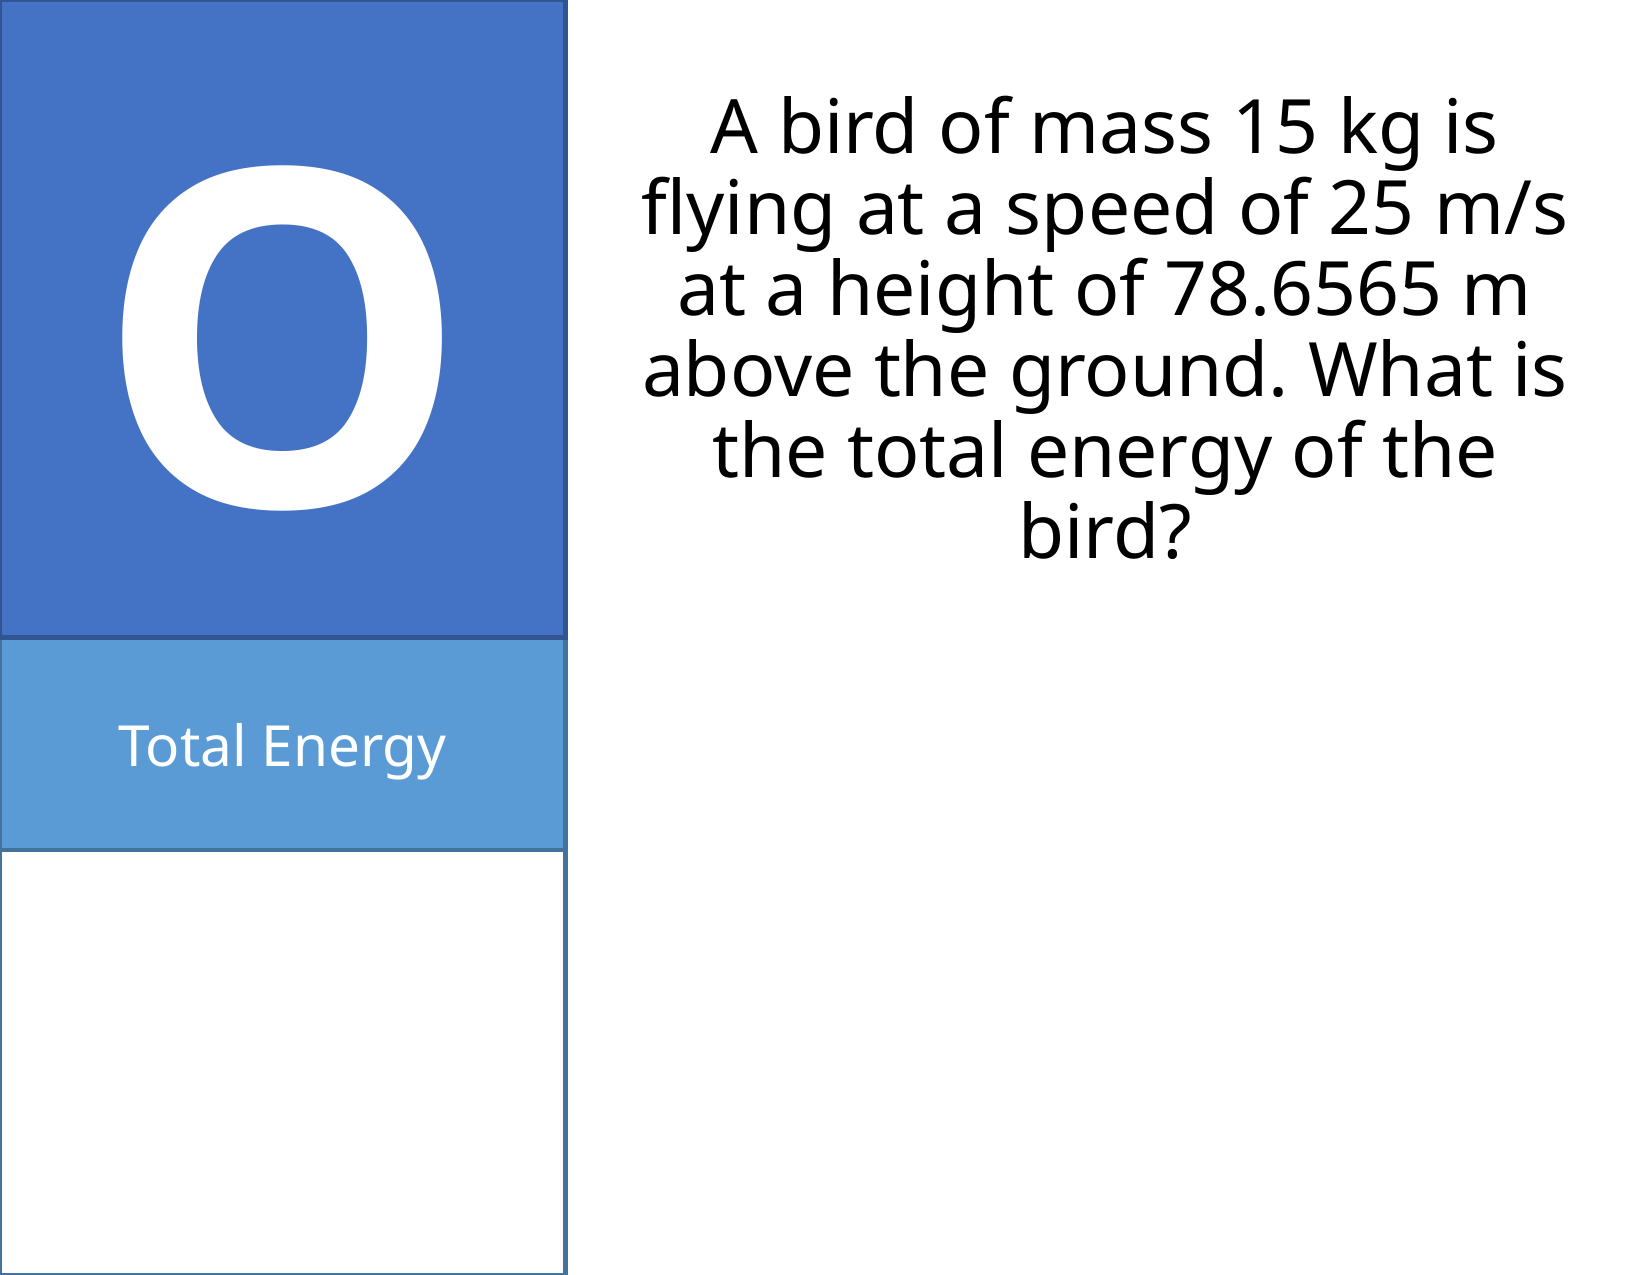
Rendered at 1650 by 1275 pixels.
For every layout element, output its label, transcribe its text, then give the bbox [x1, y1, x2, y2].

text_box O [0, 0, 567, 638]
text_box [0, 849, 567, 1275]
text_box Total Energy [0, 638, 567, 849]
title A bird of mass 15 kg is flying at a speed of 25 m/s at a height of 78.6565 m above the ground. What is the total energy of the bird? [617, 81, 1593, 459]
